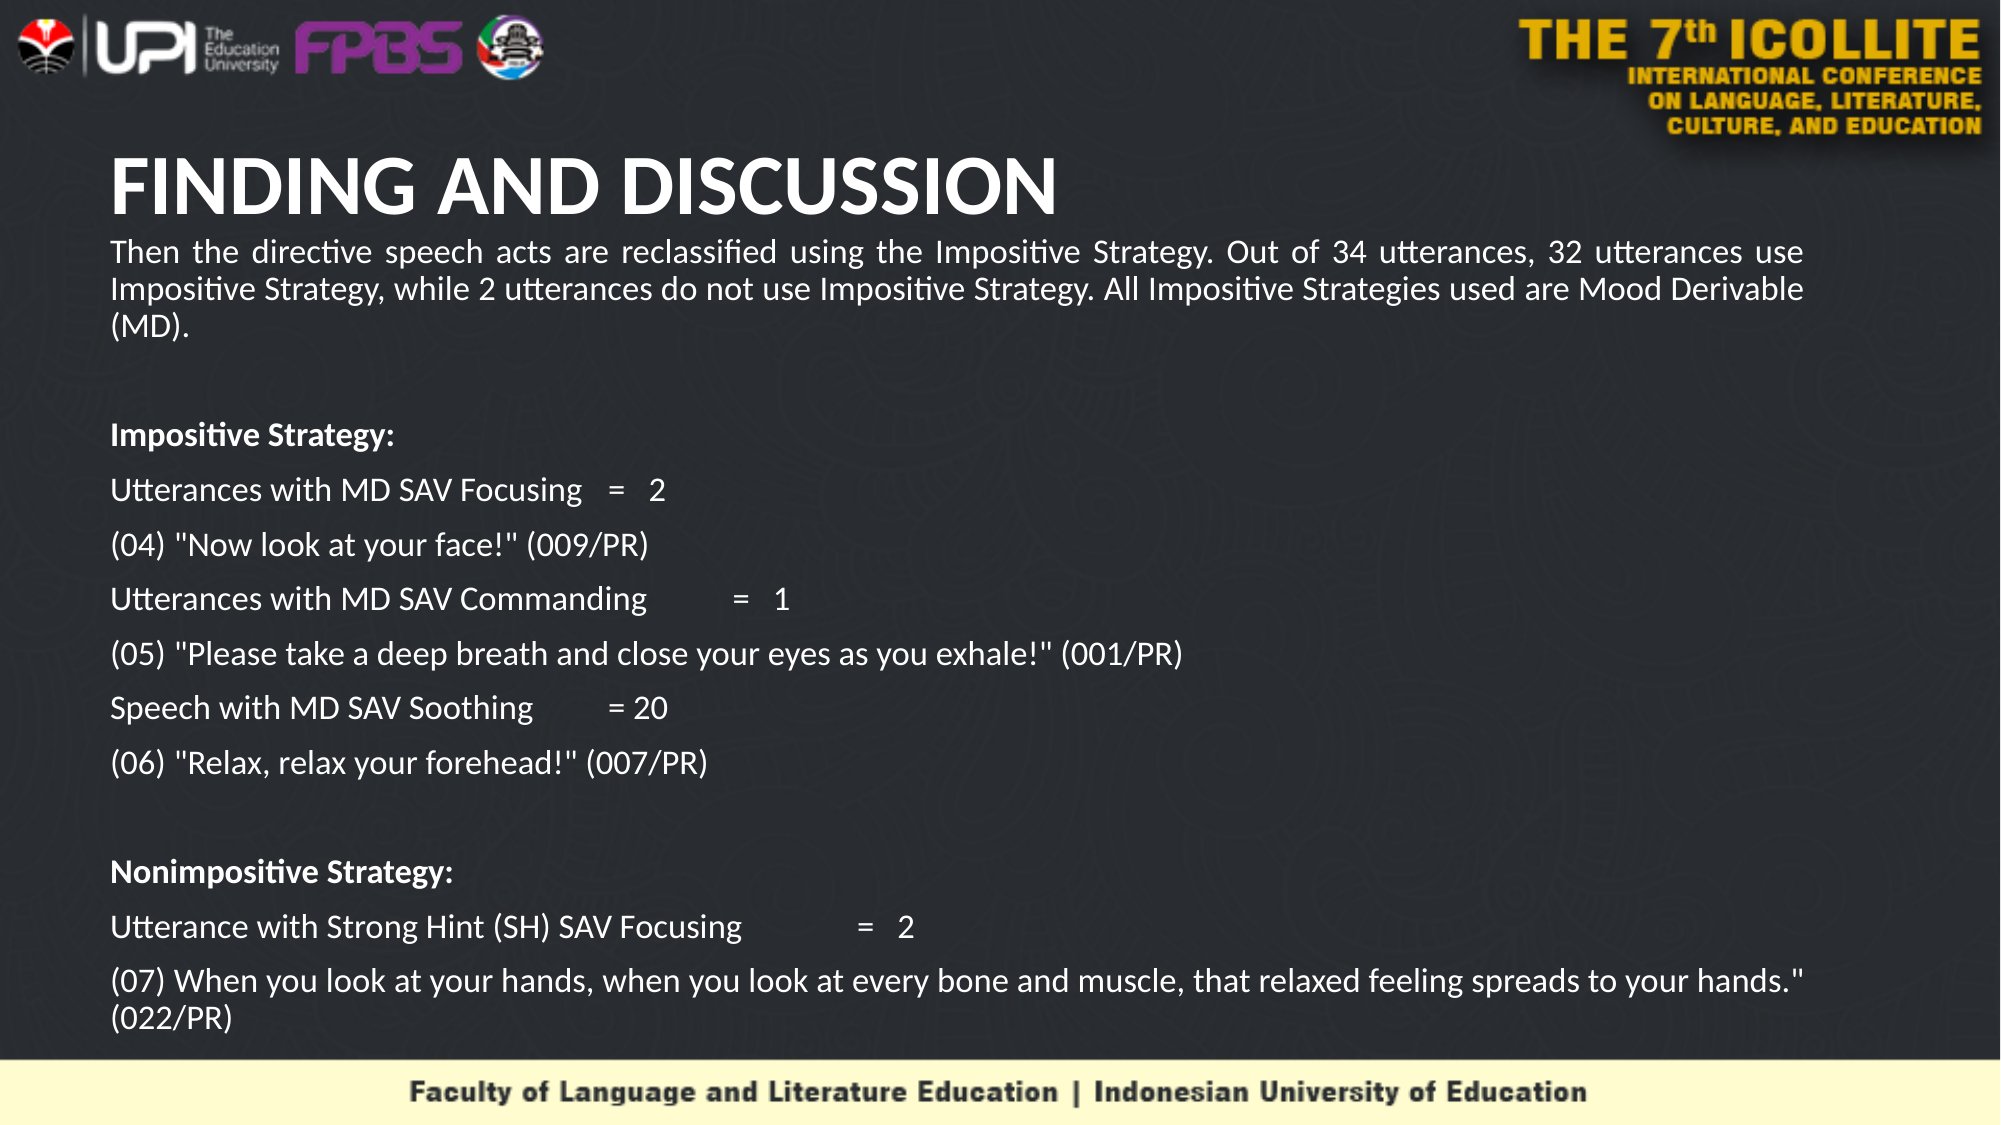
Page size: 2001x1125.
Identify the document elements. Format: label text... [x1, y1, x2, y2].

list Then the directive speech acts are reclassified using the Impositive Strategy. Out of 34 utterances, 32 utterances use Impositive Strategy, while 2 utterances do not use Impositive Strategy. All Impositive Strategies used are Mood Derivable (MD). Impositive Strategy: Utterances with MD SAV Focusing = 2 (04) "Now look at your face!" (009/PR) Utterances with MD SAV Commanding = 1 (05) "Please take a deep breath and close your eyes as you exhale!" (001/PR) Speech with MD SAV Soothing = 20 (06) "Relax, relax your forehead!" (007/PR) Nonimpositive Strategy: Utterance with Strong Hint (SH) SAV Focusing = 2 (07) When you look at your hands, when you look at every bone and muscle, that relaxed feeling spreads to your hands." (022/PR) [95, 225, 1821, 1052]
title FINDING AND DISCUSSION [95, 131, 1821, 225]
picture [0, 0, 2001, 1125]
